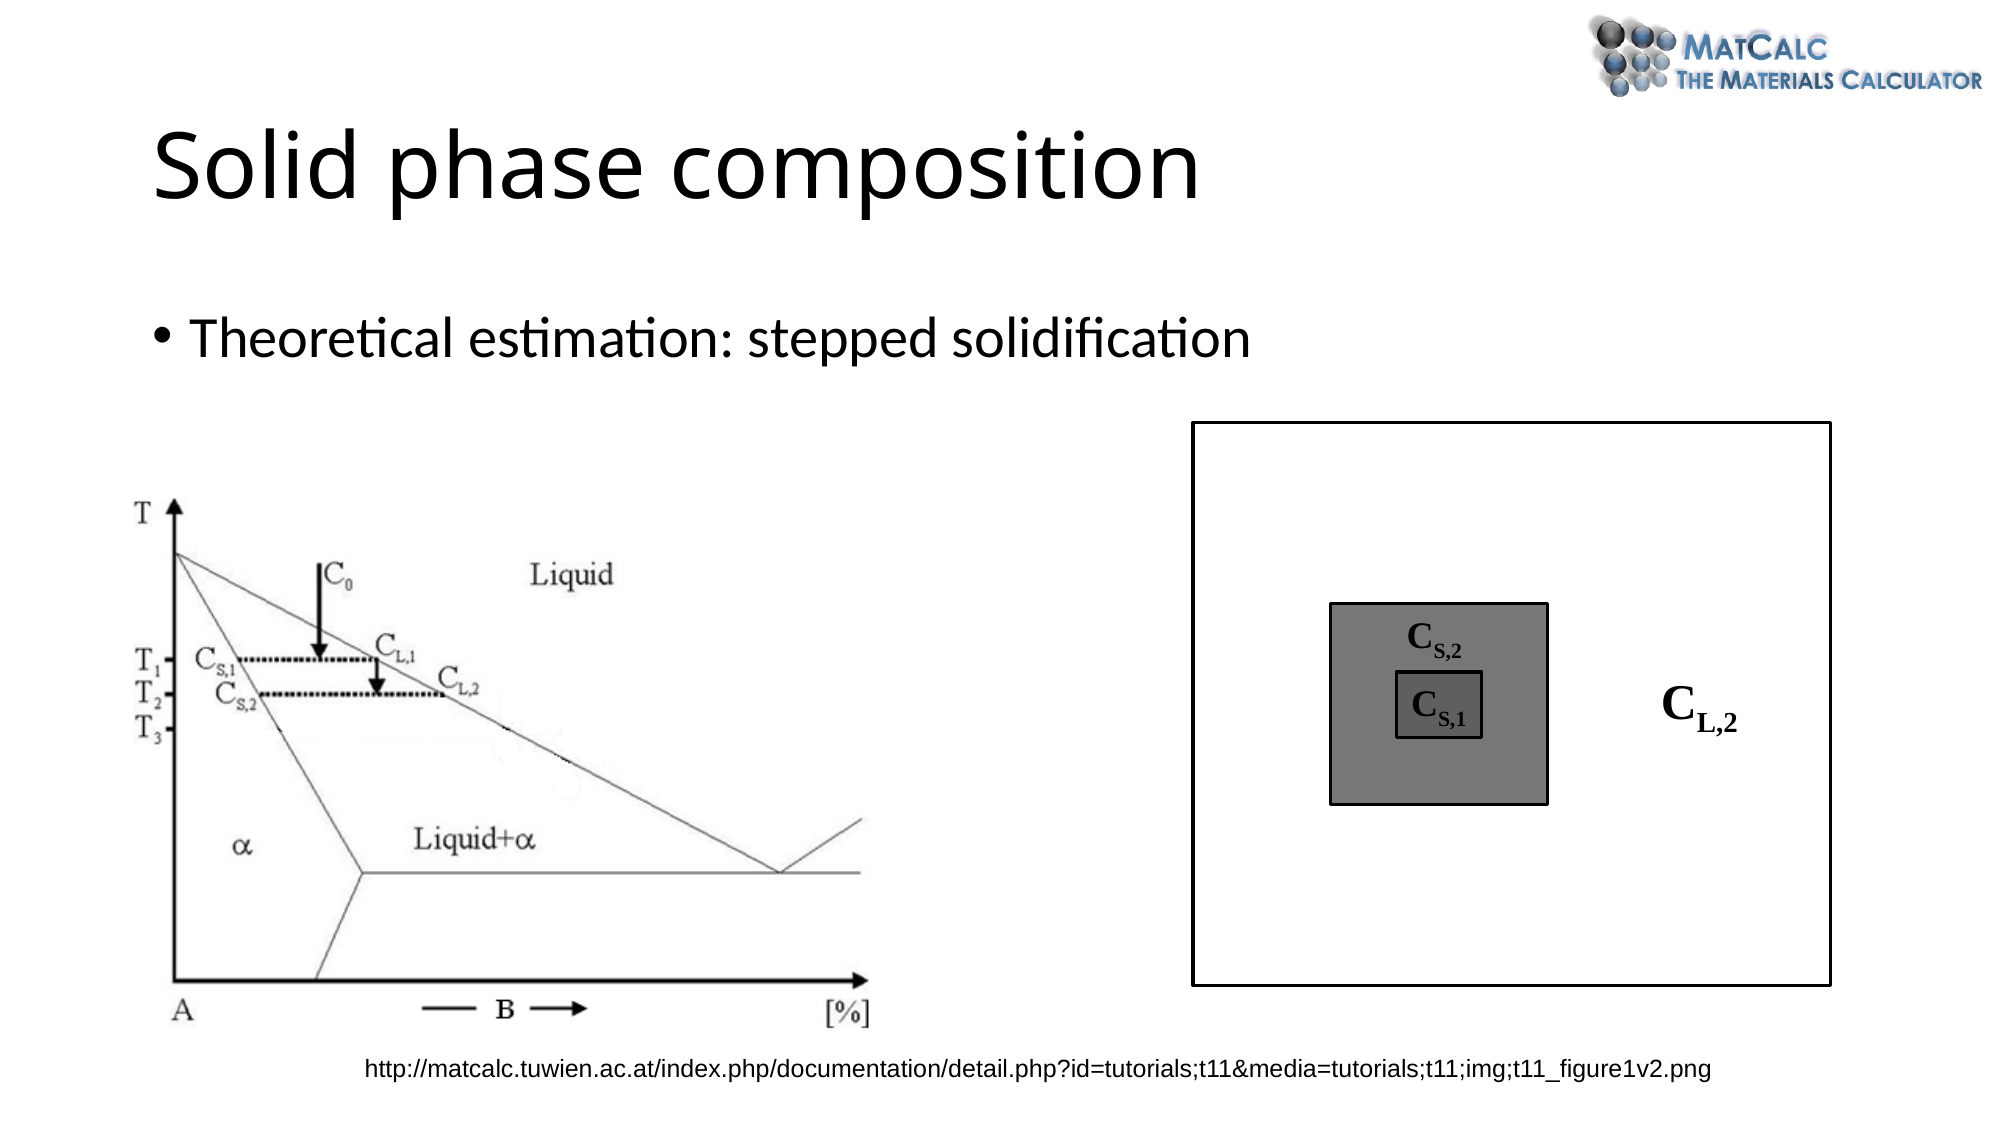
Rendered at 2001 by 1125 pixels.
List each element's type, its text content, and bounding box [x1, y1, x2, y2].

title Solid phase composition [137, 59, 1863, 278]
text_box CL,2 [1193, 422, 1831, 986]
text_box CS,1 [1396, 672, 1482, 738]
text_box http://matcalc.tuwien.ac.at/index.php/documentation/detail.php?id=tutorials;t11&media=tutorials;t11;img;t11_figure1v2.png [349, 1044, 1730, 1090]
text_box CS,2 [1330, 603, 1548, 805]
picture [1585, 12, 1987, 107]
picture [126, 494, 875, 1036]
list Theoretical estimation: stepped solidification [137, 299, 1863, 1014]
